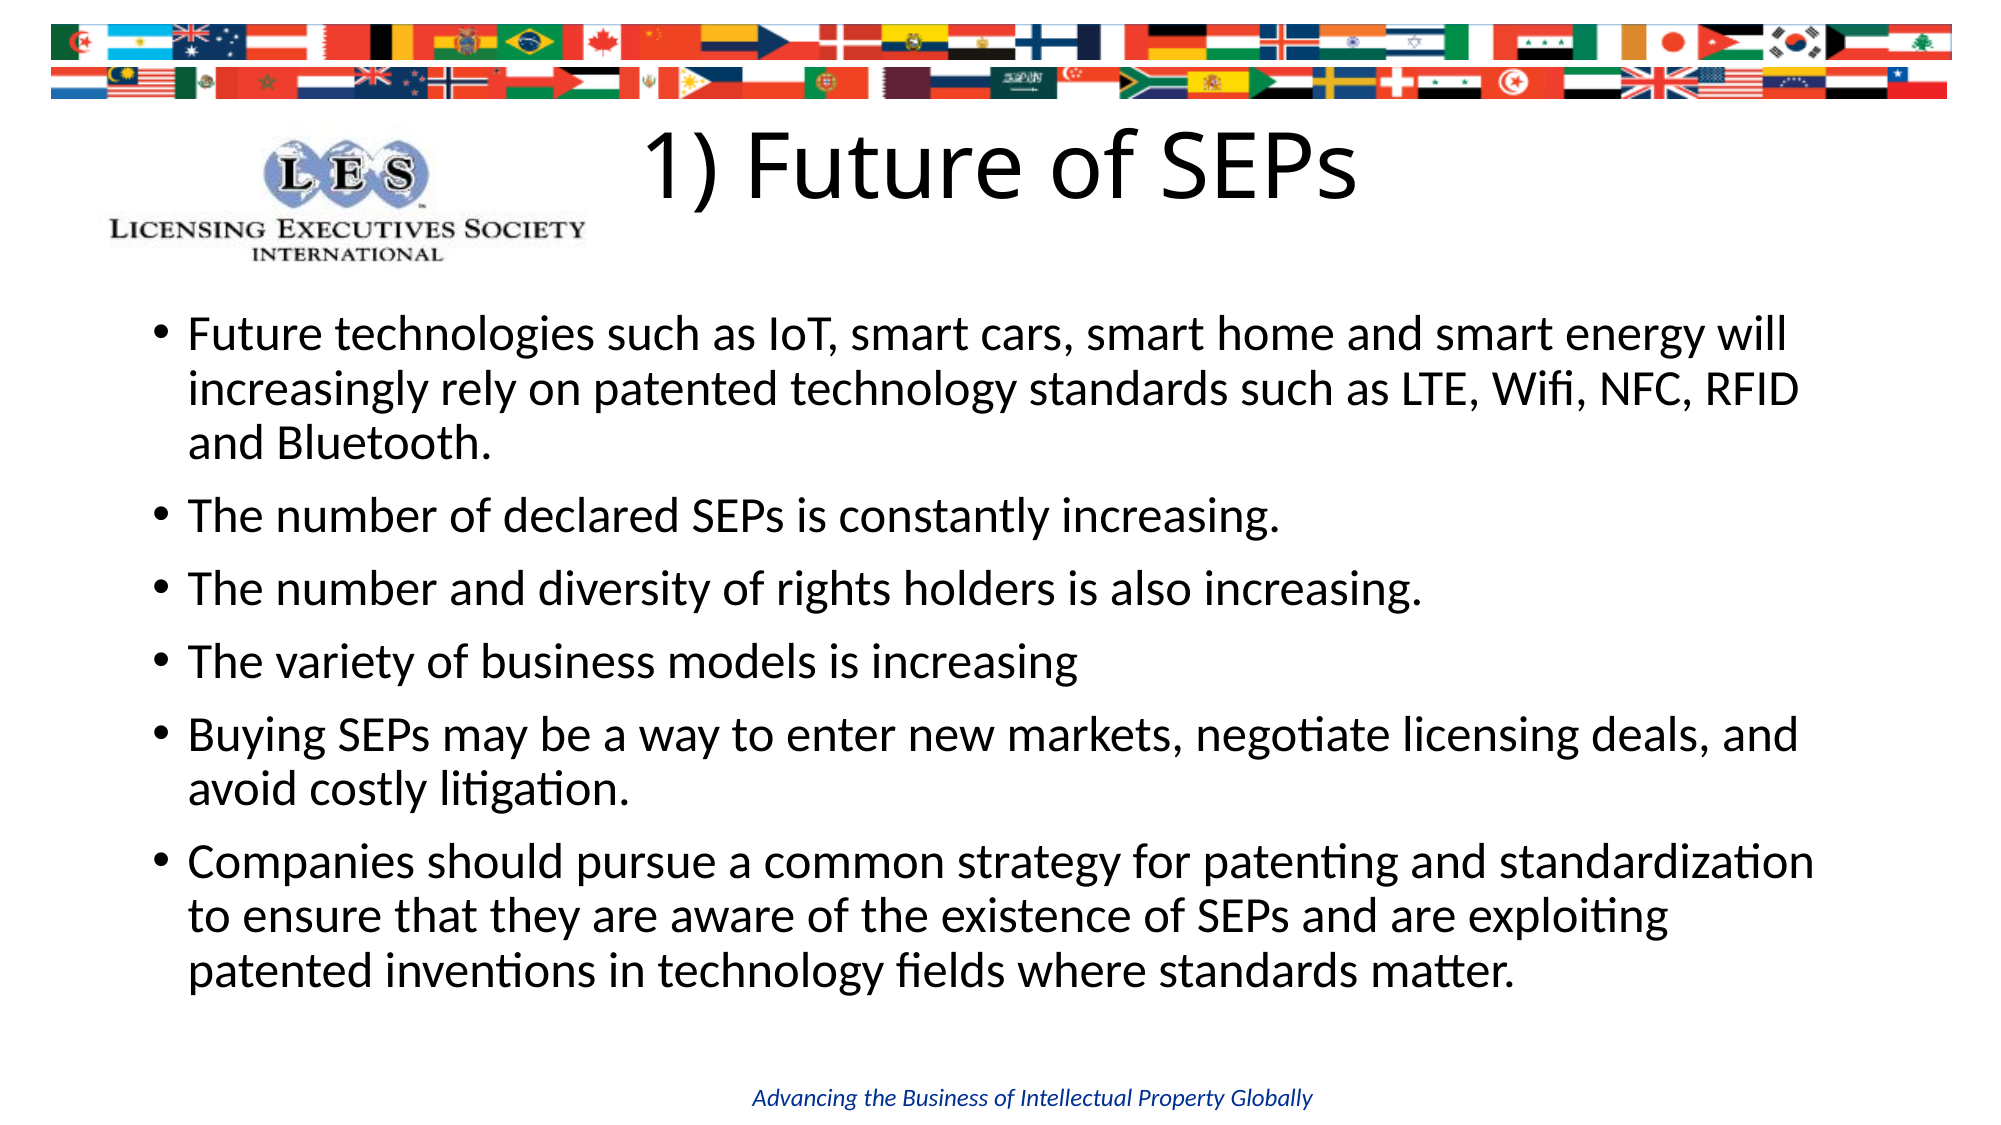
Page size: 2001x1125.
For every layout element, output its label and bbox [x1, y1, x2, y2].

text_box [51, 24, 1952, 1125]
